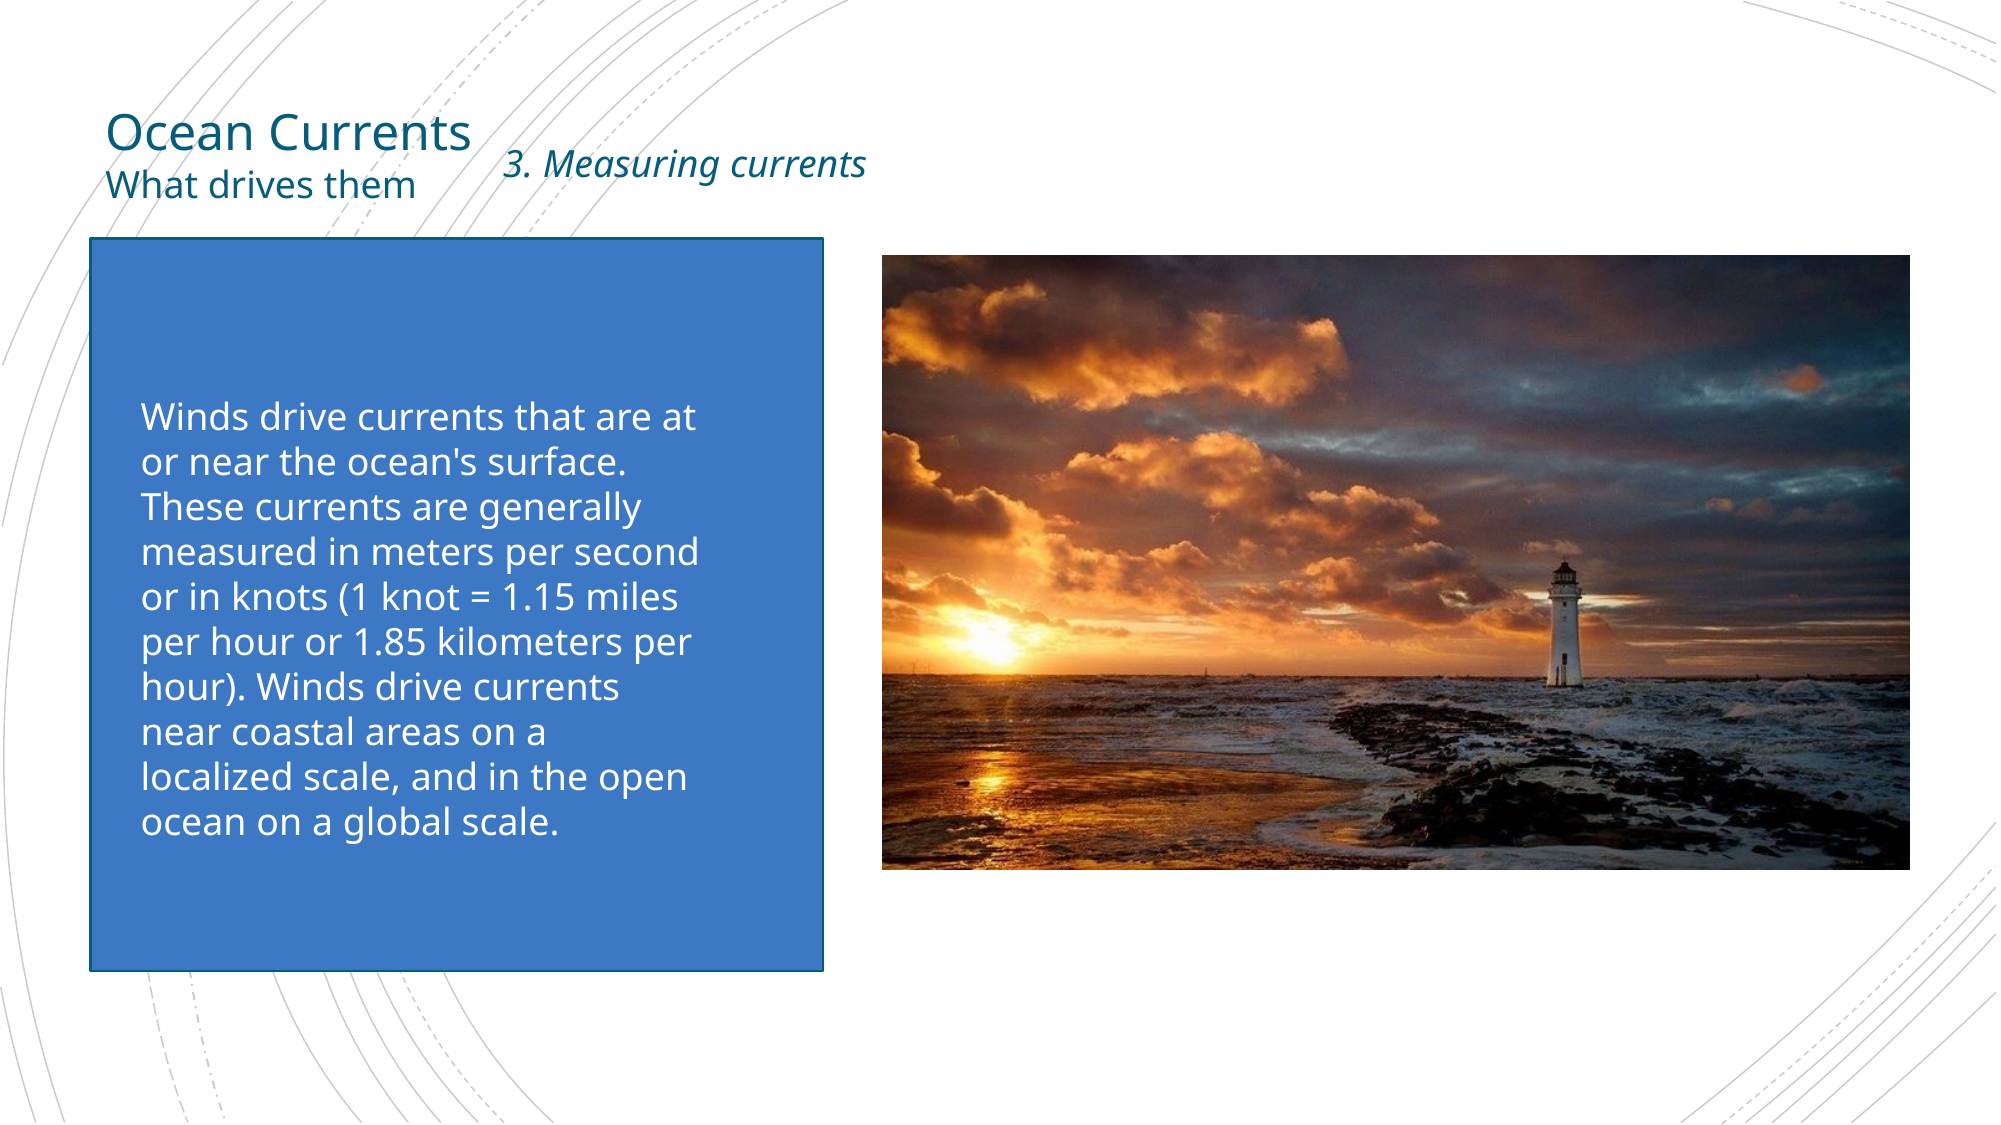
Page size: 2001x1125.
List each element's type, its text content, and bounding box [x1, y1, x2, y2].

picture [882, 255, 1910, 870]
text_box [89, 237, 824, 972]
text_box Winds drive currents that are at or near the ocean's surface. These currents are generally measured in meters per second or in knots (1 knot = 1.15 miles per hour or 1.85 kilometers per hour). Winds drive currents near coastal areas on a localized scale, and in the open ocean on a global scale. [125, 385, 721, 851]
text_box Ocean Currents What drives them [90, 93, 488, 213]
text_box 3. Measuring currents [488, 132, 883, 238]
